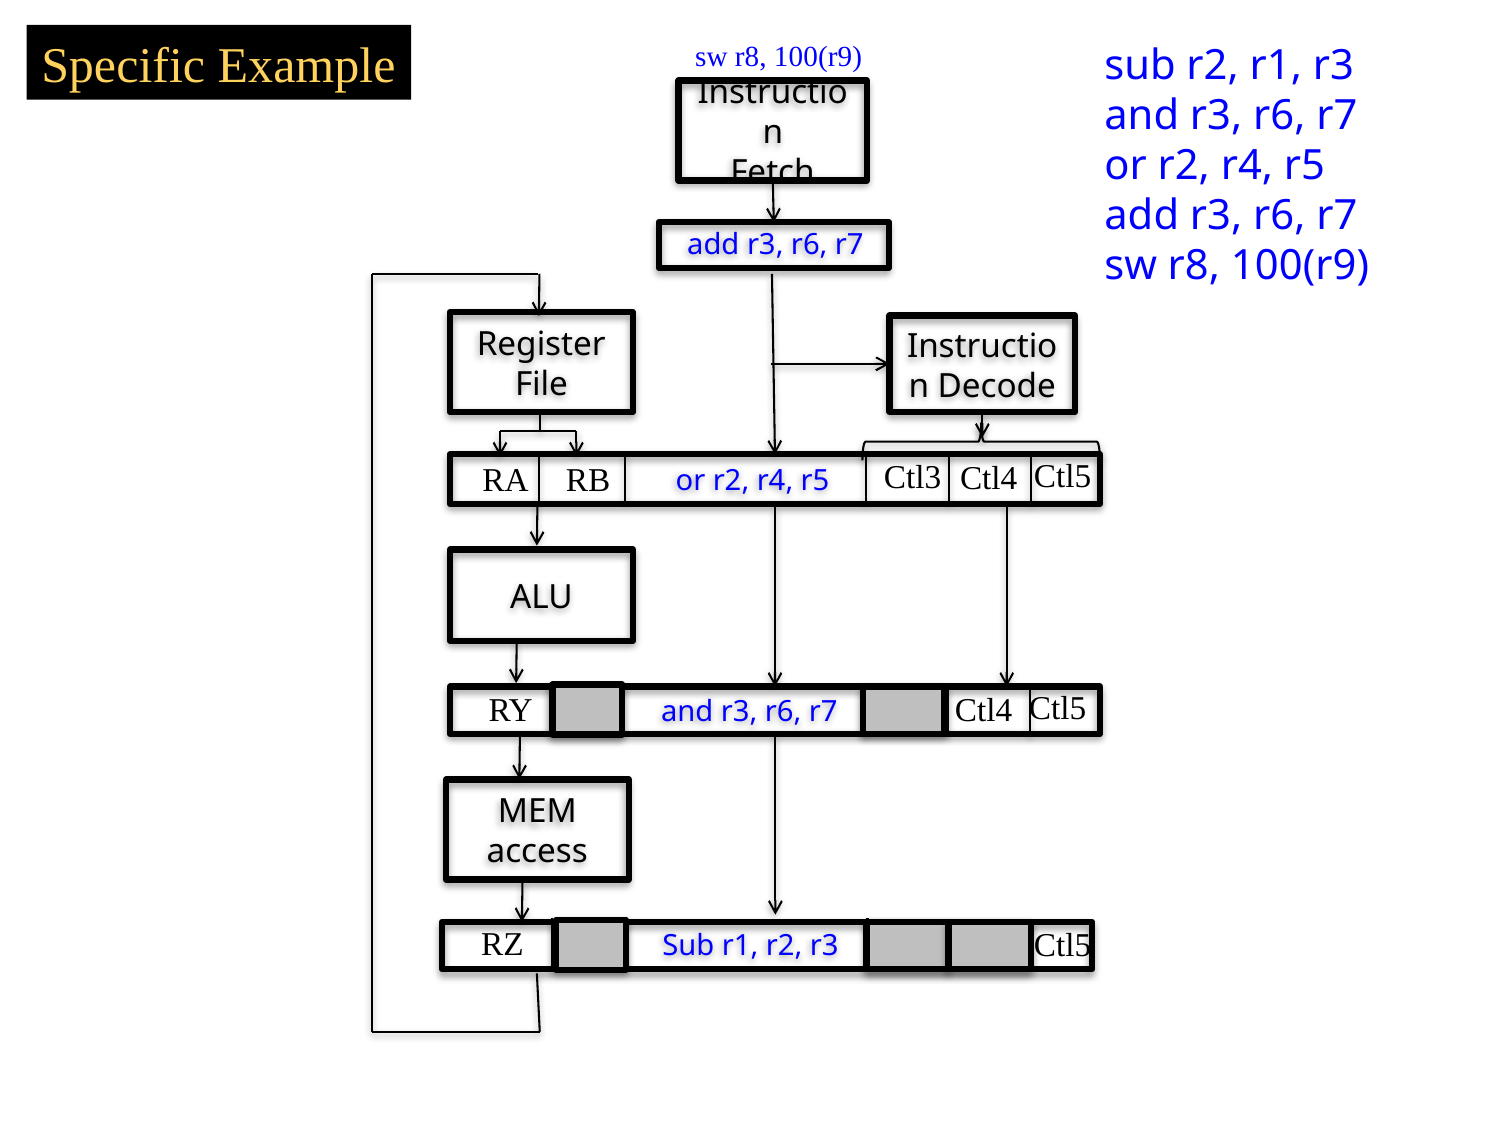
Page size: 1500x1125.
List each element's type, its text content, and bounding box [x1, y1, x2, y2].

text_box sub r2, r1, r3 and r3, r6, r7 or r2, r4, r5 add r3, r6, r7 sw r8, 100(r9) [1105, 30, 1433, 331]
text_box Specific Example [26, 24, 412, 100]
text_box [372, 29, 1105, 1032]
